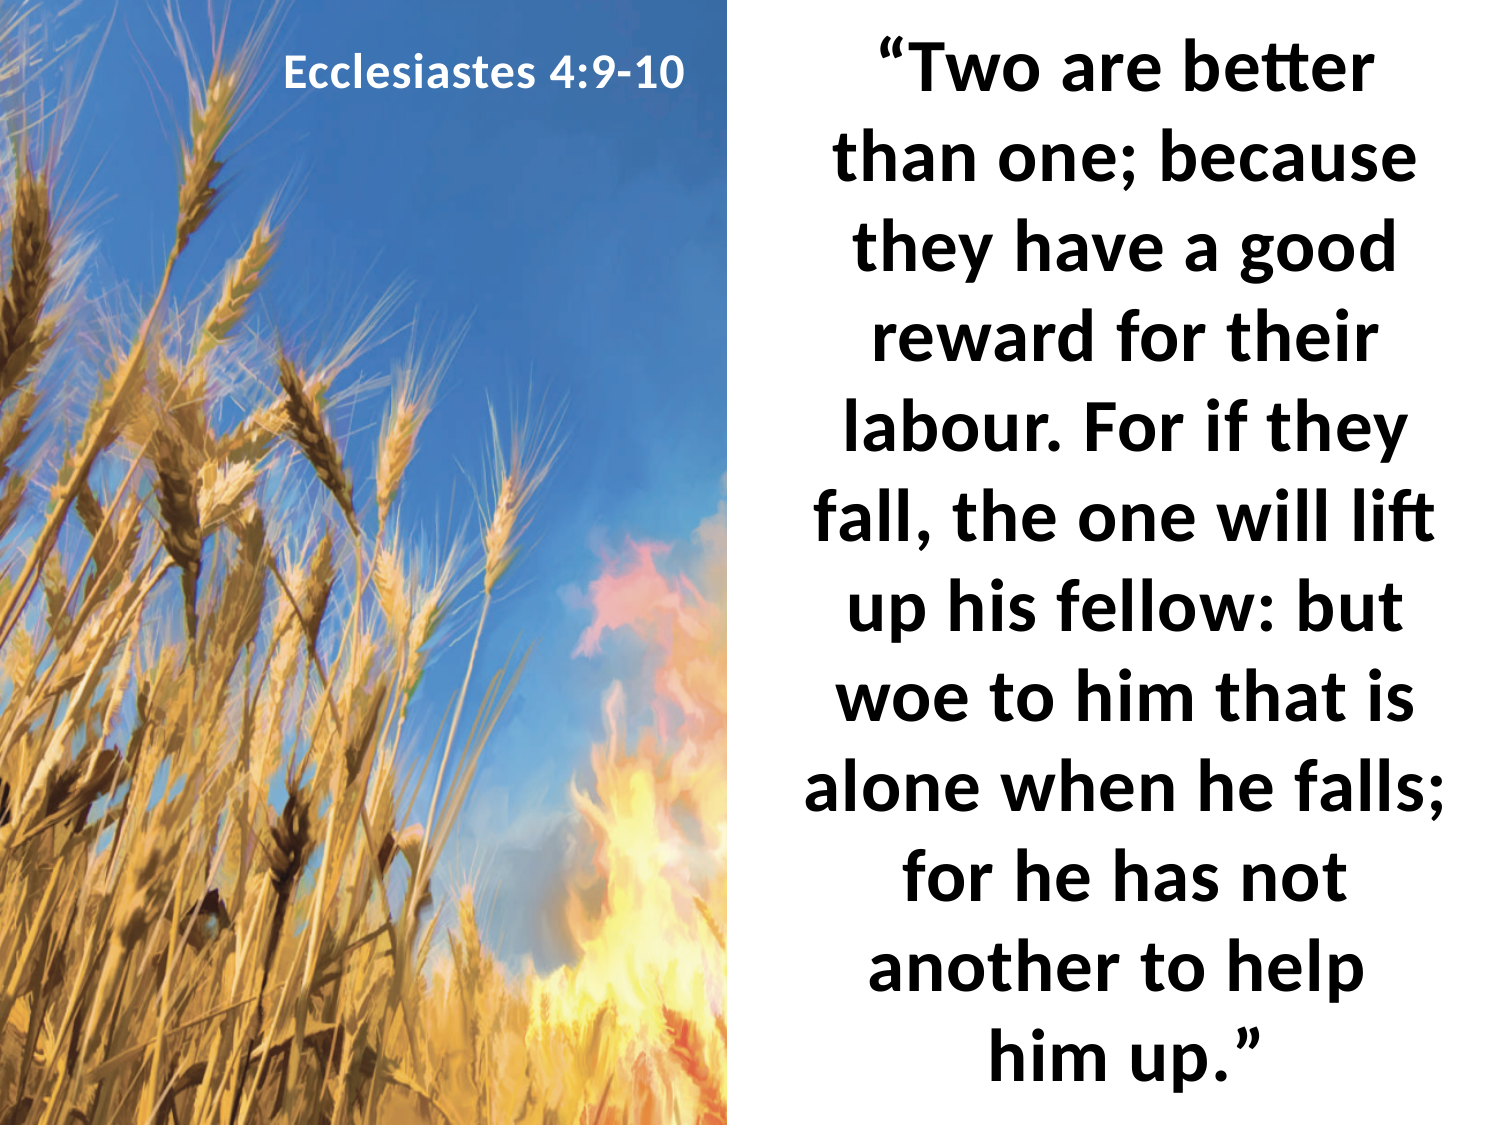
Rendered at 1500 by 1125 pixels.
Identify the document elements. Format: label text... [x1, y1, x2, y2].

text_box “Two are better than one; because they have a good reward for their labour. For if they fall, the one will lift up his fellow: but woe to him that is alone when he falls; for he has not another to help him up.” [785, 9, 1468, 1105]
picture [0, 0, 727, 1125]
